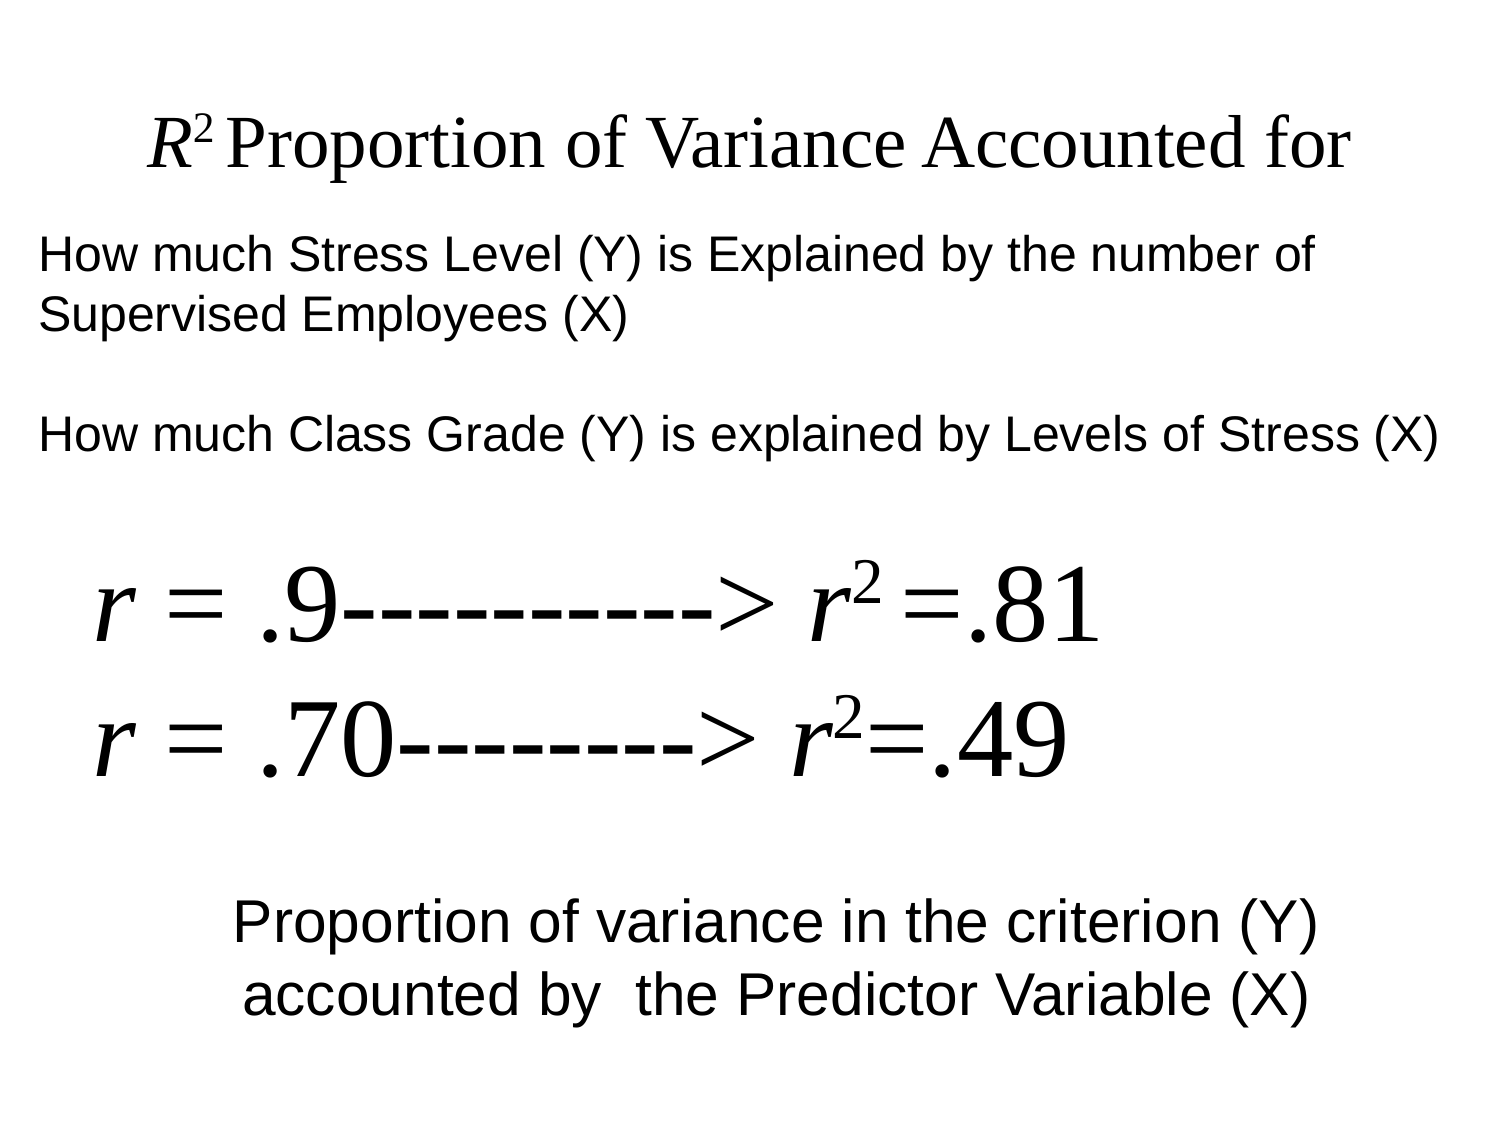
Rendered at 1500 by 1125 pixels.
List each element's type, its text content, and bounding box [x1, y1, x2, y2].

text_box Proportion of variance in the criterion (Y) accounted by the Predictor Variable (X) [102, 850, 1452, 1055]
text_box r = .9----------> r2 =.81 r = .70--------> r2=.49 [79, 310, 1406, 895]
title R2 Proportion of Variance Accounted for [75, 44, 1425, 233]
text_box How much Stress Level (Y) is Explained by the number of Supervised Employees (X) How much Class Grade (Y) is explained by Levels of Stress (X) [24, 212, 1289, 362]
